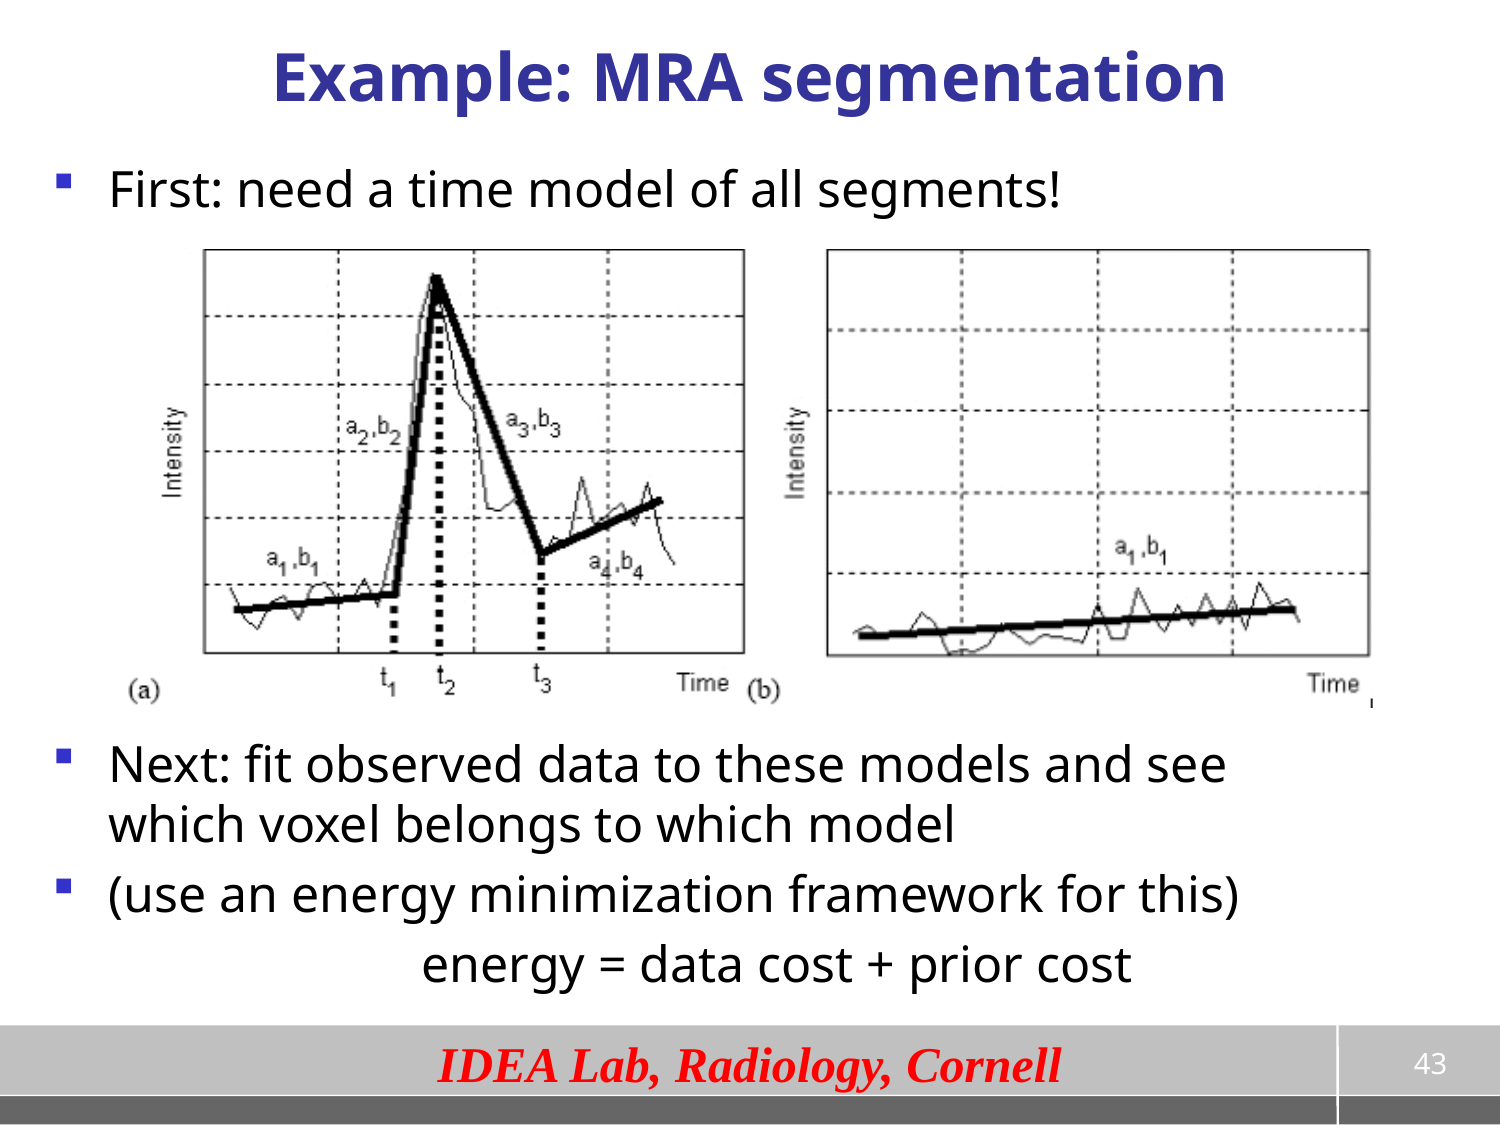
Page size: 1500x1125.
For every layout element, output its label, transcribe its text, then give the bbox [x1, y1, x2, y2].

title Example: MRA segmentation [74, 0, 1426, 151]
slide_number 43 [1349, 1037, 1463, 1088]
picture [126, 249, 1374, 708]
text_box First: need a time model of all segments! [37, 149, 1388, 288]
text_box Next: fit observed data to these models and see which voxel belongs to which model (use an energy minimization framework for this) energy = data cost + prior cost [37, 724, 1388, 863]
